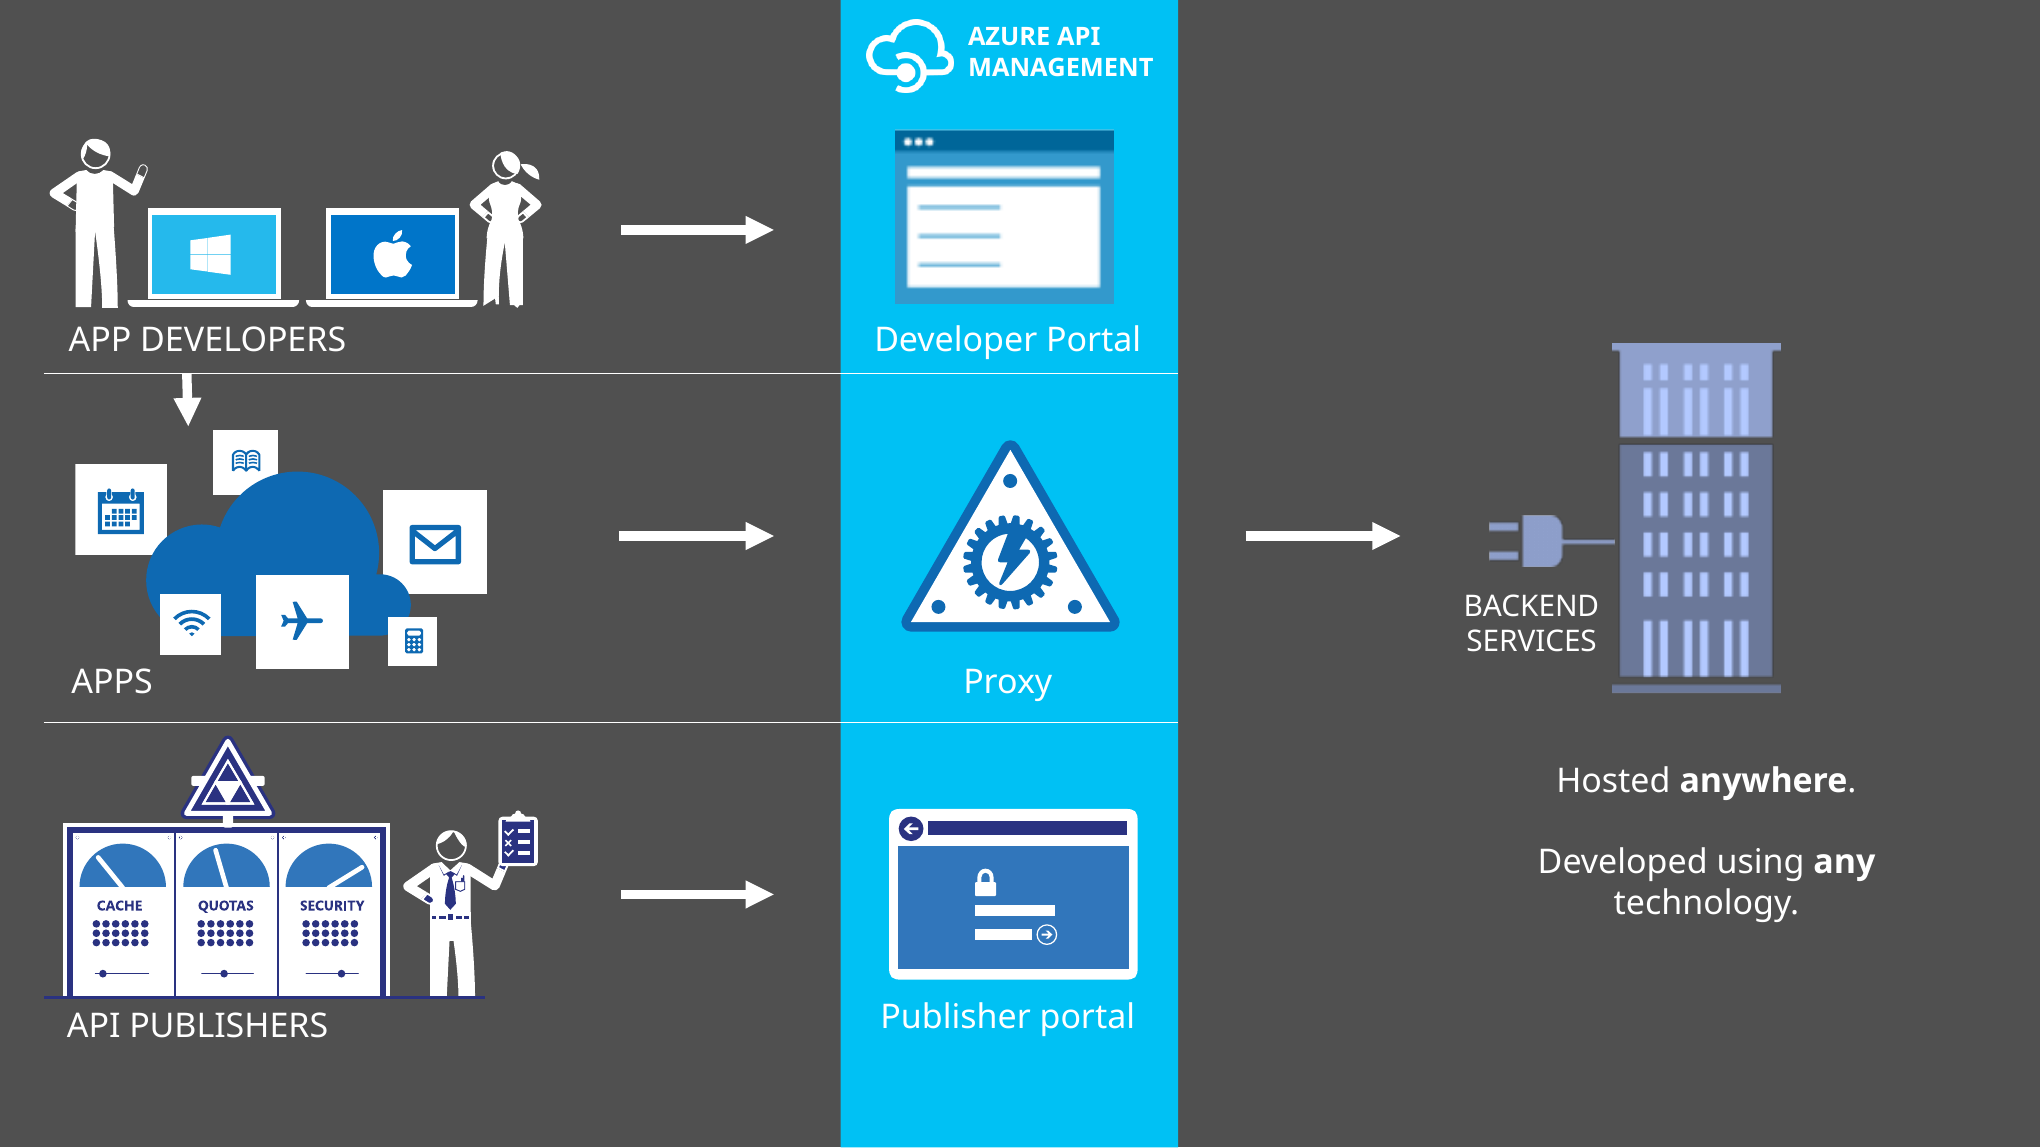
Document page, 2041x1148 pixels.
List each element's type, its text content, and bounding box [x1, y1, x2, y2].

picture [75, 429, 488, 670]
text_box [840, 723, 1179, 1148]
text_box APPS [56, 651, 168, 708]
text_box [840, 374, 1179, 722]
picture [1489, 343, 1781, 695]
text_box APP DEVELOPERS [54, 310, 362, 366]
text_box [840, 0, 1179, 373]
picture [896, 151, 1113, 303]
text_box API PUBLISHERS [52, 1000, 344, 1052]
picture [903, 442, 1118, 630]
picture [867, 20, 953, 92]
picture [49, 138, 543, 308]
text_box Proxy [948, 651, 1068, 708]
text_box Publisher portal [865, 986, 1150, 1043]
picture [903, 137, 912, 147]
picture [43, 735, 539, 1000]
picture [915, 137, 934, 147]
text_box Hosted anywhere. Developed using any technology. [1489, 751, 1924, 929]
text_box AZURE API MANAGEMENT [938, 0, 1290, 106]
picture [890, 809, 1137, 979]
text_box Developer Portal [859, 310, 1157, 366]
text_box BACKEND SERVICES [1449, 578, 1611, 665]
